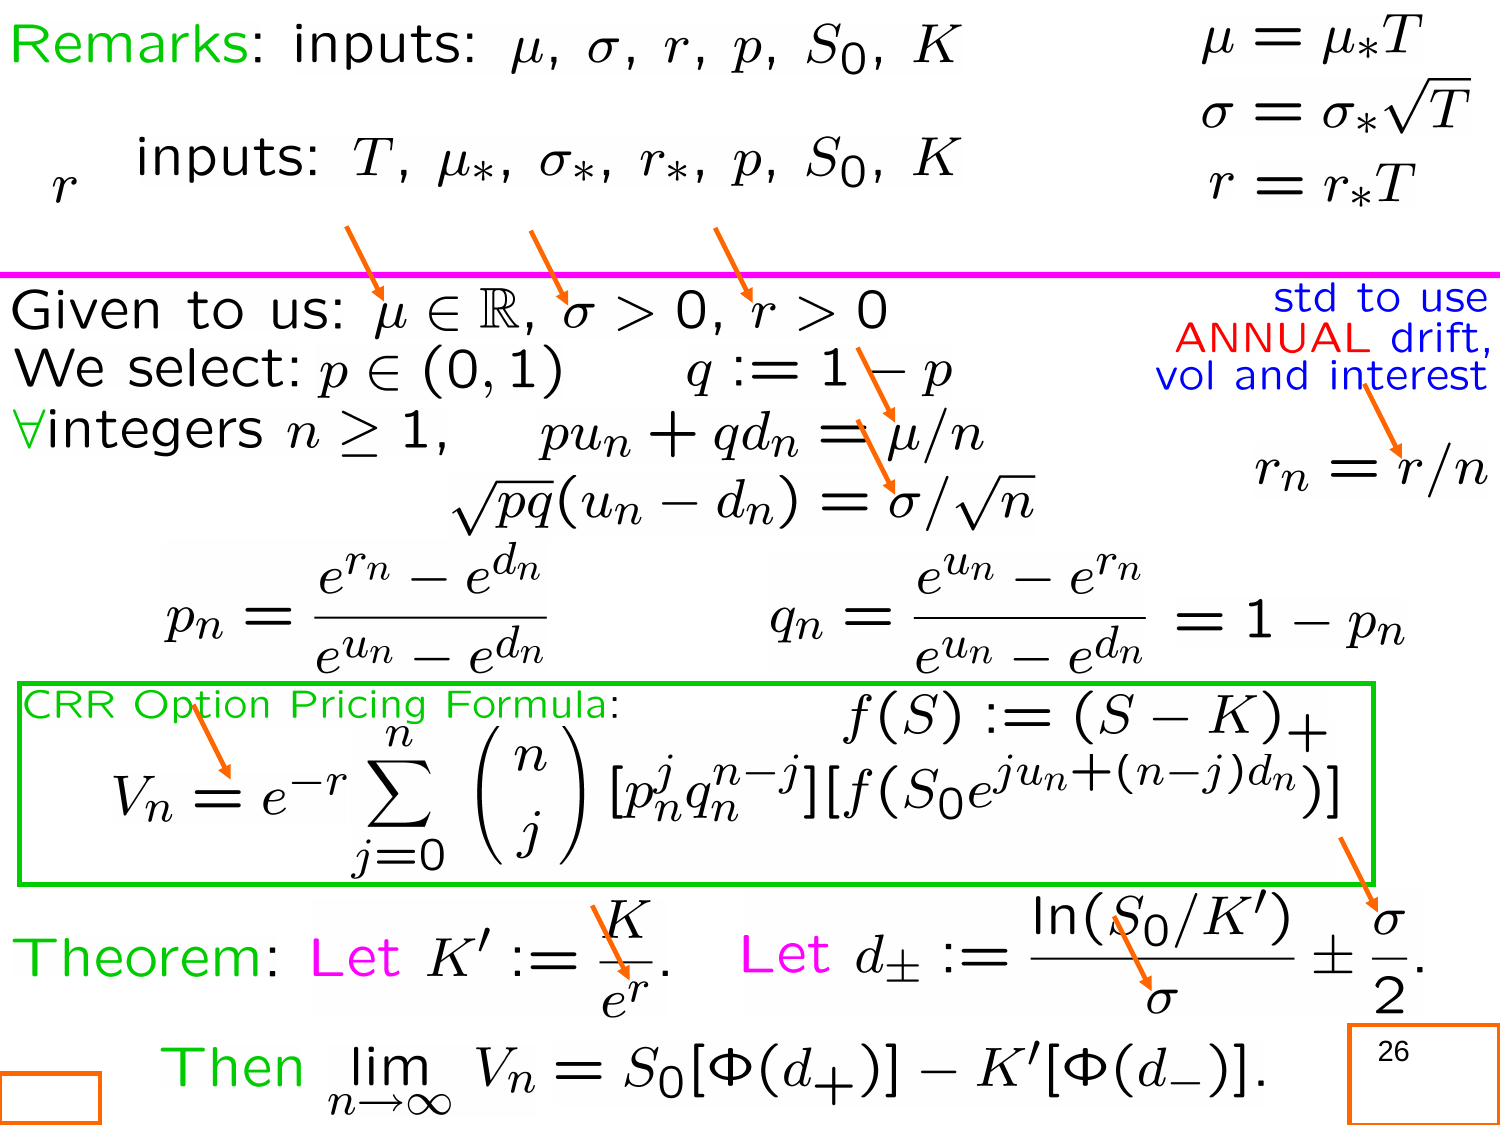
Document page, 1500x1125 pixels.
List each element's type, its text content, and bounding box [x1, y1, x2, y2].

picture [1402, 596, 1407, 650]
text_box [0, 1073, 100, 1124]
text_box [192, 226, 1402, 992]
picture [12, 287, 192, 332]
picture [12, 935, 192, 978]
picture [1202, 14, 1424, 65]
picture [49, 174, 78, 203]
slide_number 26 [1074, 1024, 1425, 1103]
picture [12, 407, 192, 458]
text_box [1407, 279, 1491, 390]
picture [1206, 170, 1235, 199]
picture [312, 992, 668, 1018]
picture [1255, 162, 1418, 207]
picture [741, 887, 1425, 1015]
picture [12, 344, 192, 387]
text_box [160, 1040, 1265, 1117]
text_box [18, 683, 187, 885]
picture [139, 134, 963, 188]
text_box [1349, 1025, 1500, 1125]
picture [12, 21, 261, 63]
picture [162, 539, 192, 675]
picture [1402, 441, 1488, 501]
picture [1202, 77, 1473, 136]
picture [296, 22, 963, 75]
